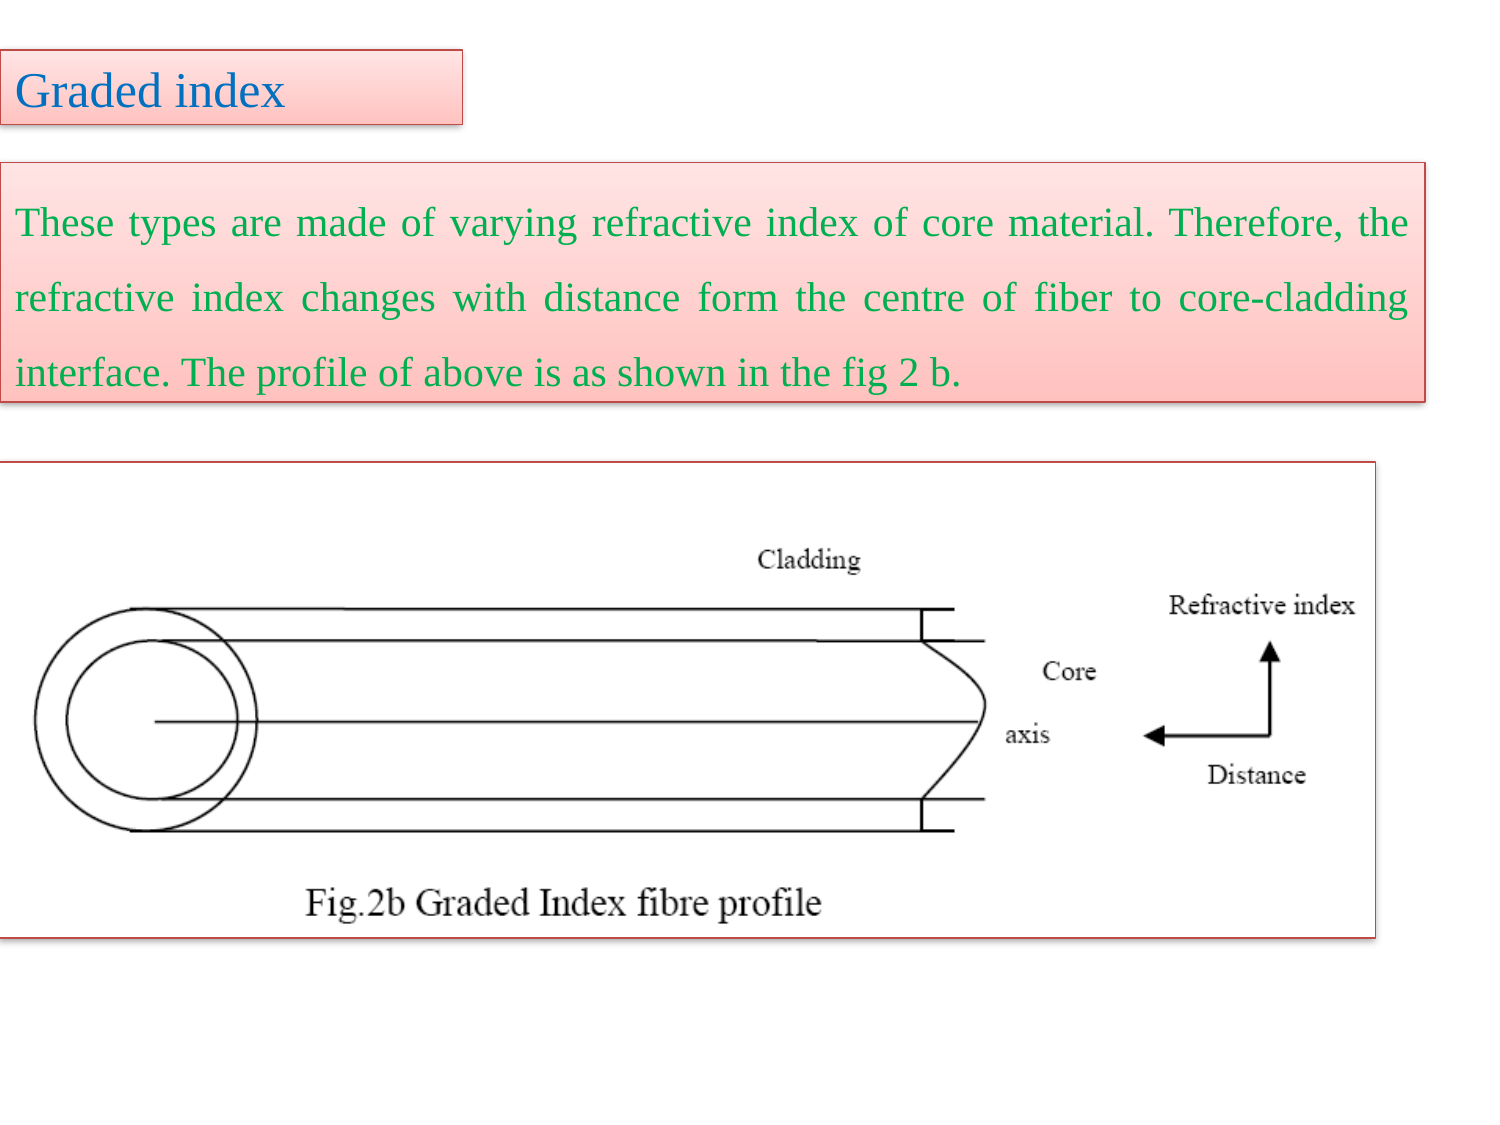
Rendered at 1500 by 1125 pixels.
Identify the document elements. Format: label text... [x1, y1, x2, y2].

text_box These types are made of varying refractive index of core material. Therefore, the refractive index changes with distance form the centre of fiber to core-cladding interface. The profile of above is as shown in the fig 2 b. [0, 162, 1426, 403]
picture [0, 462, 1376, 938]
text_box Graded index [0, 49, 463, 125]
